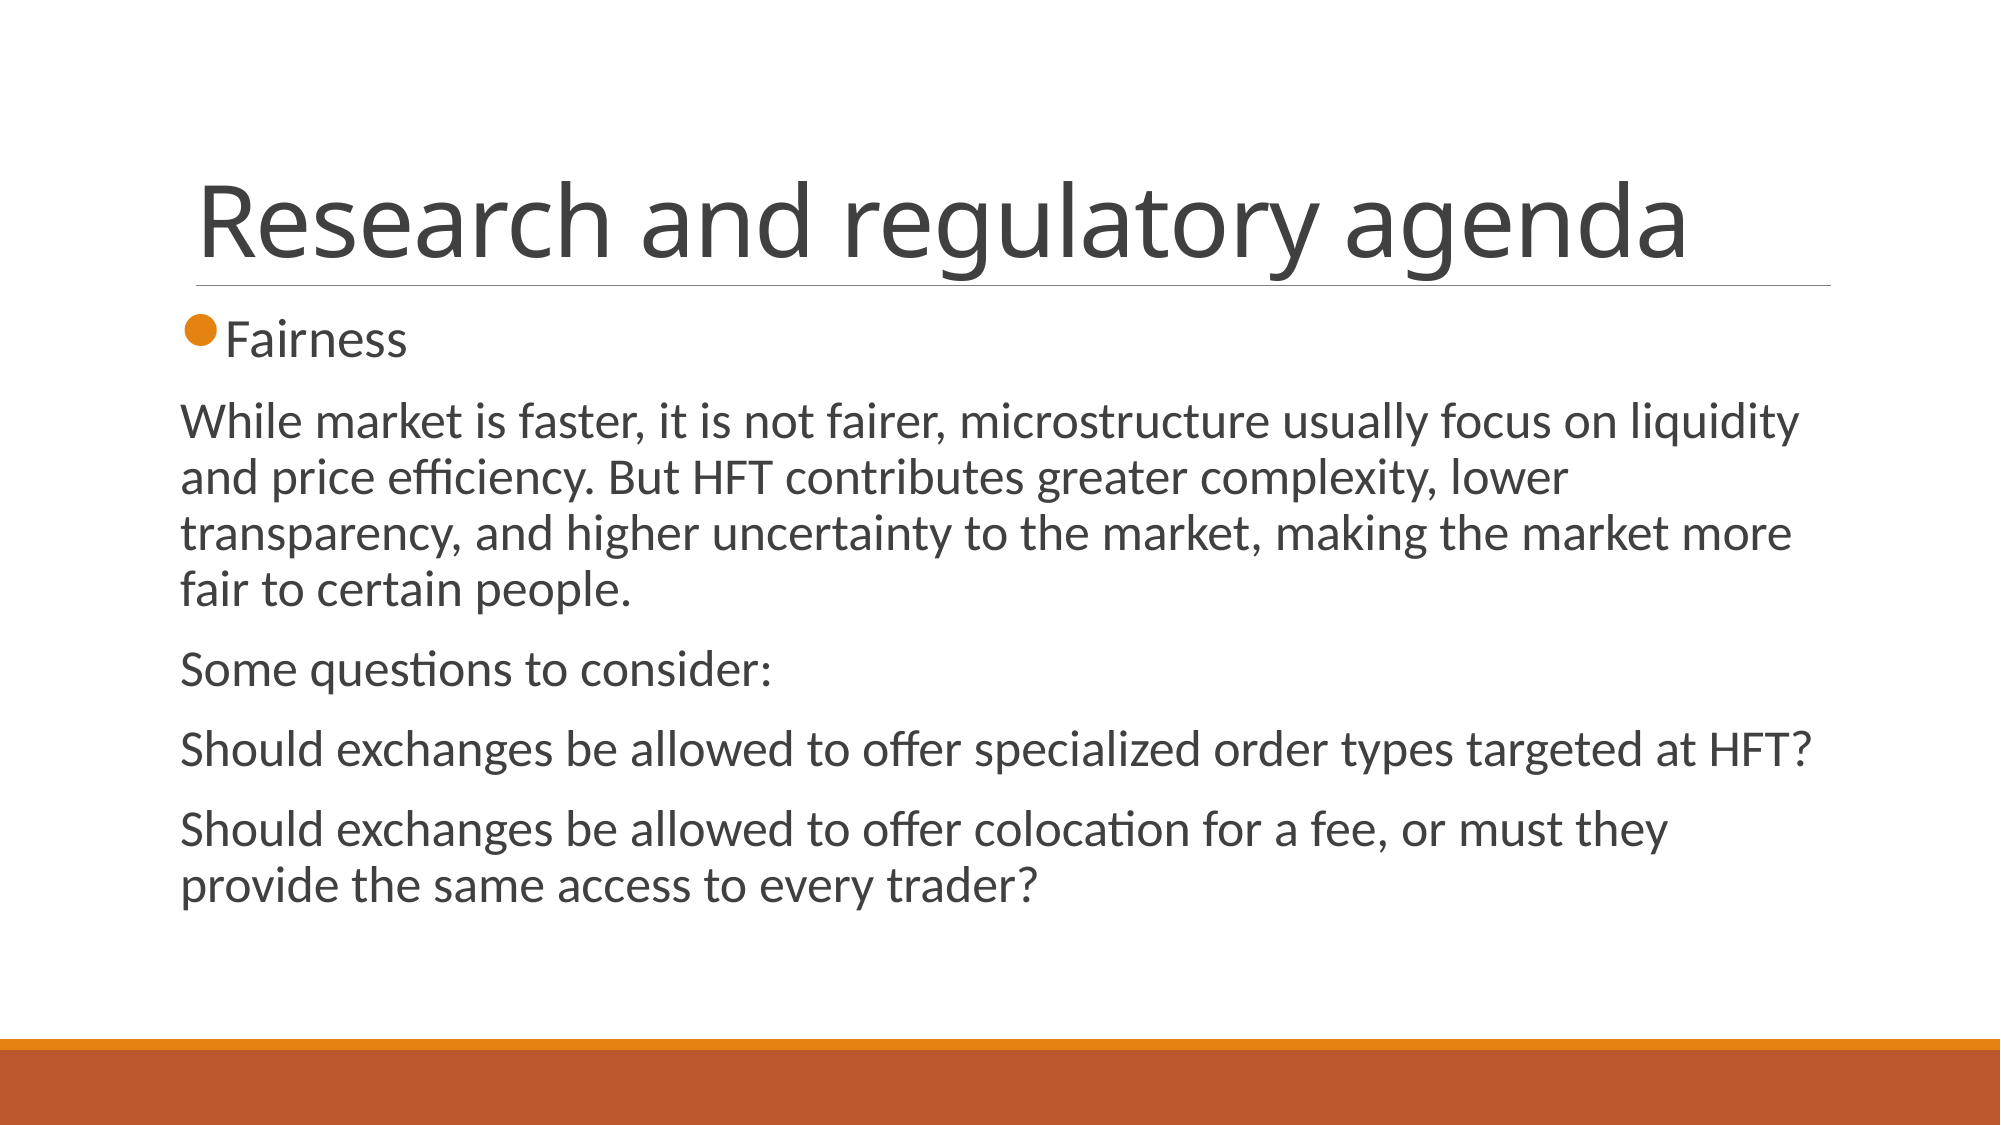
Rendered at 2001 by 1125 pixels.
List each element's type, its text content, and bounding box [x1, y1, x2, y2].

list Fairness While market is faster, it is not fairer, microstructure usually focus on liquidity and price efficiency. But HFT contributes greater complexity, lower transparency, and higher uncertainty to the market, making the market more fair to certain people. Some questions to consider: Should exchanges be allowed to offer specialized order types targeted at HFT? Should exchanges be allowed to offer colocation for a fee, or must they provide the same access to every trader? [180, 302, 1830, 963]
title Research and regulatory agenda [180, 47, 1830, 285]
